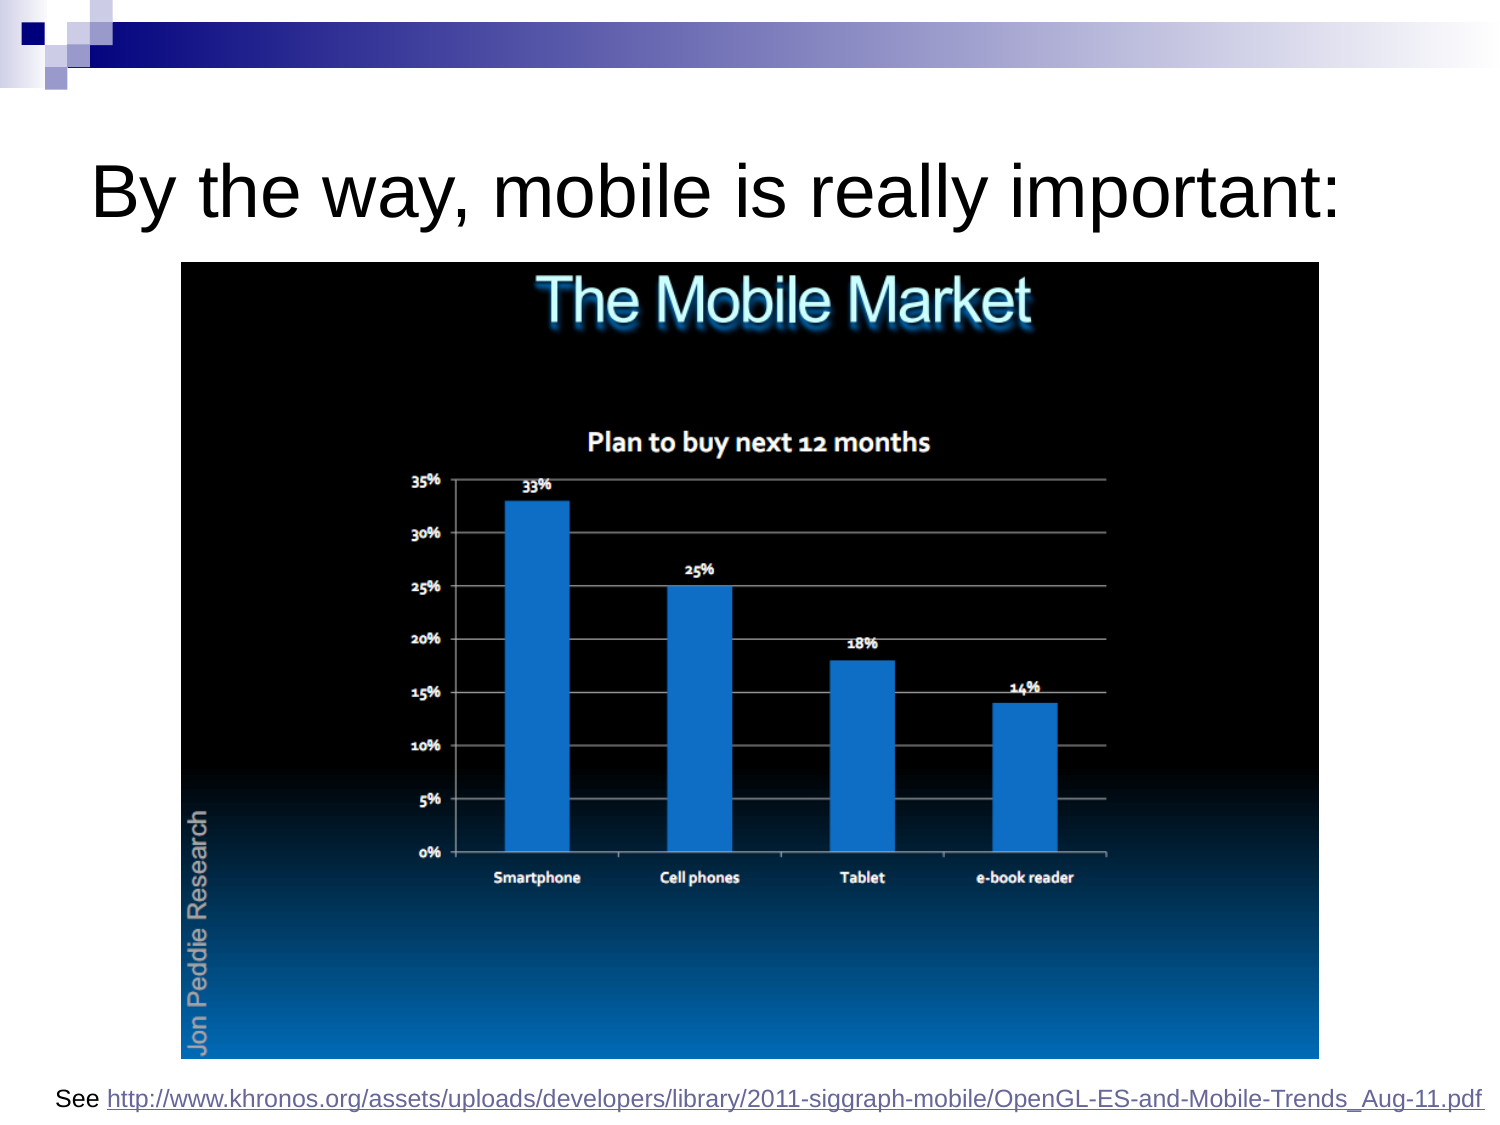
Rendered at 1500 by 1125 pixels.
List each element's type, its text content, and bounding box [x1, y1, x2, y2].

text_box See http://www.khronos.org/assets/uploads/developers/library/2011-siggraph-mobile/OpenGL-ES-and-Mobile-Trends_Aug-11.pdf [0, 1074, 1500, 1125]
title By the way, mobile is really important: [75, 75, 1425, 300]
picture [180, 262, 1319, 1060]
